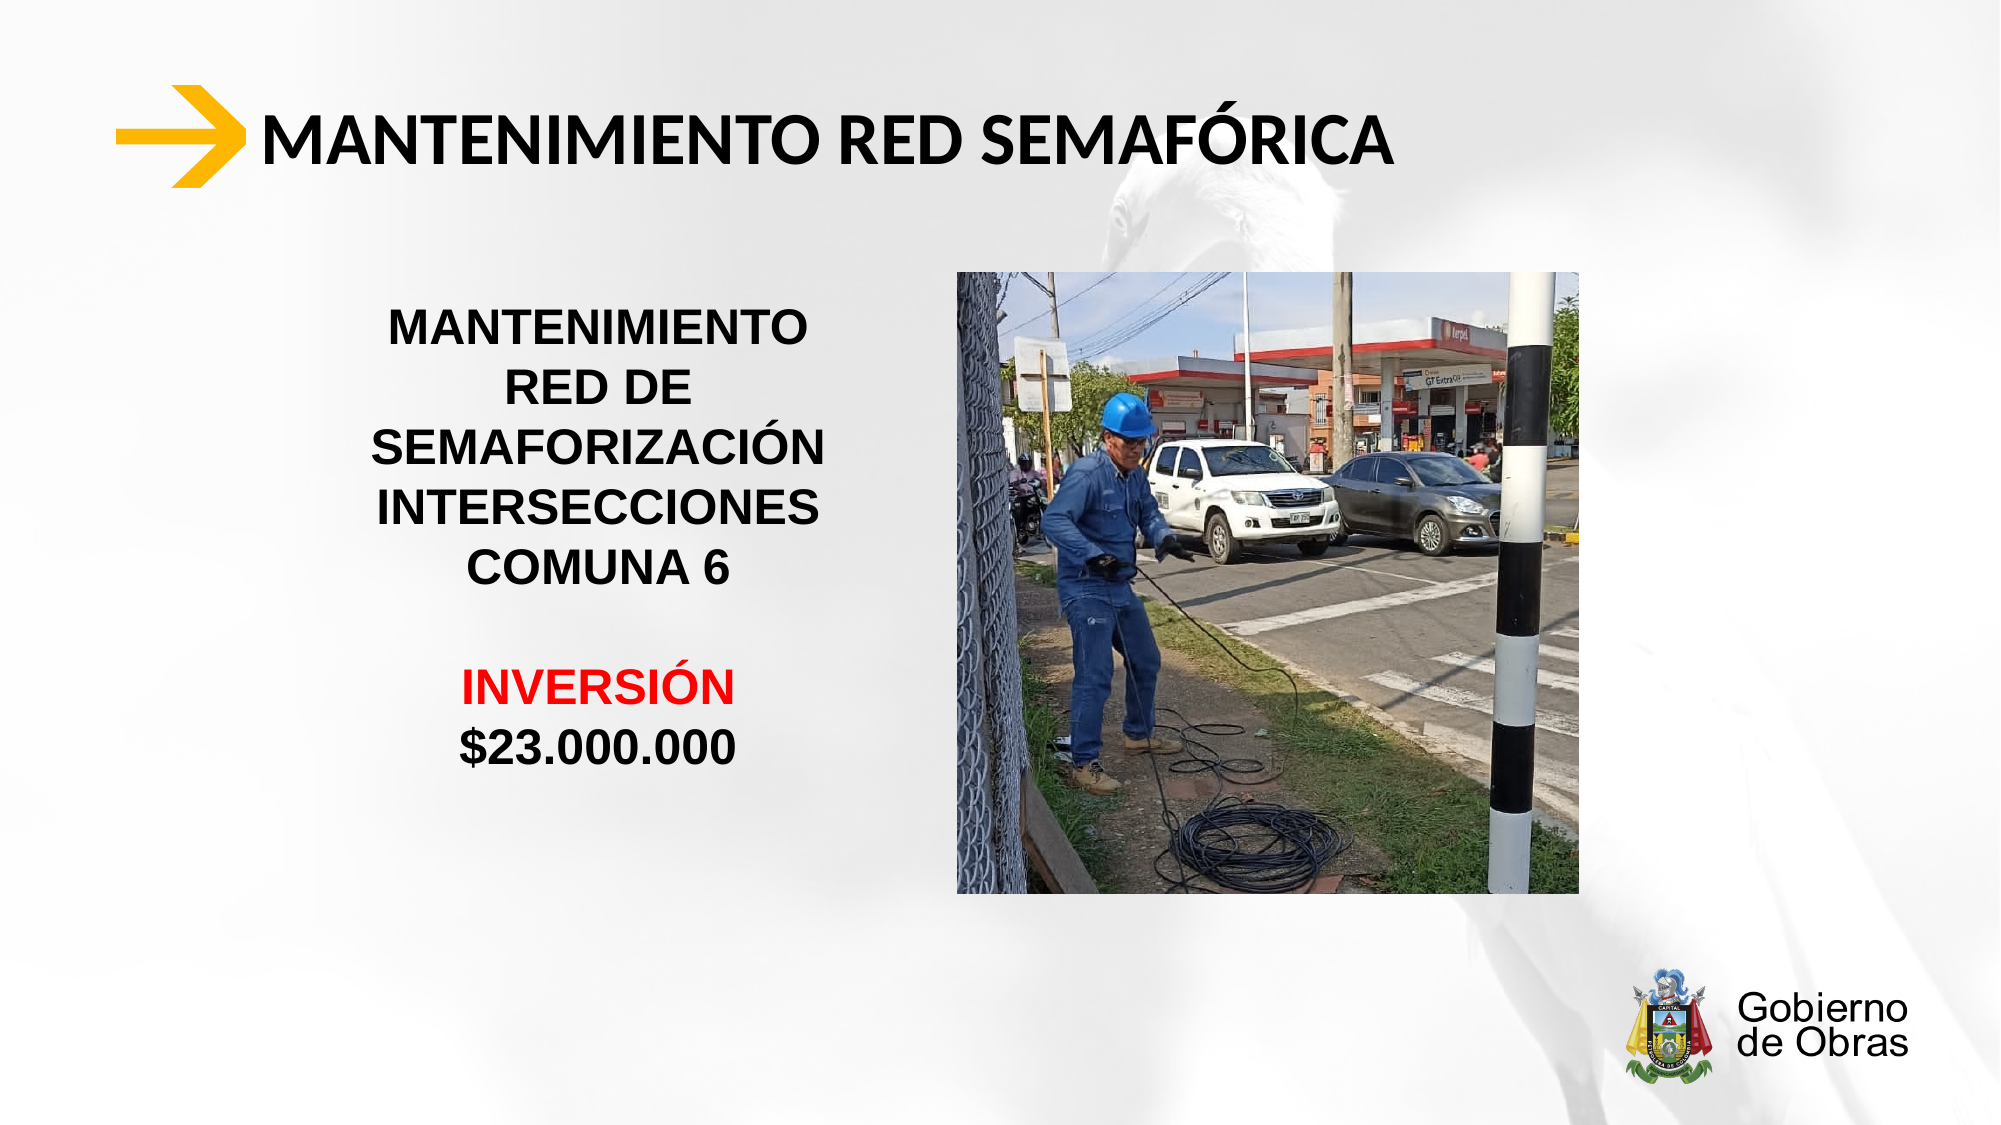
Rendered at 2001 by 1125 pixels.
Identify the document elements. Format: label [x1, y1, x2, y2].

picture [116, 85, 246, 188]
picture [1626, 968, 1915, 1084]
list [0, 0, 2000, 1125]
picture [957, 272, 1579, 894]
